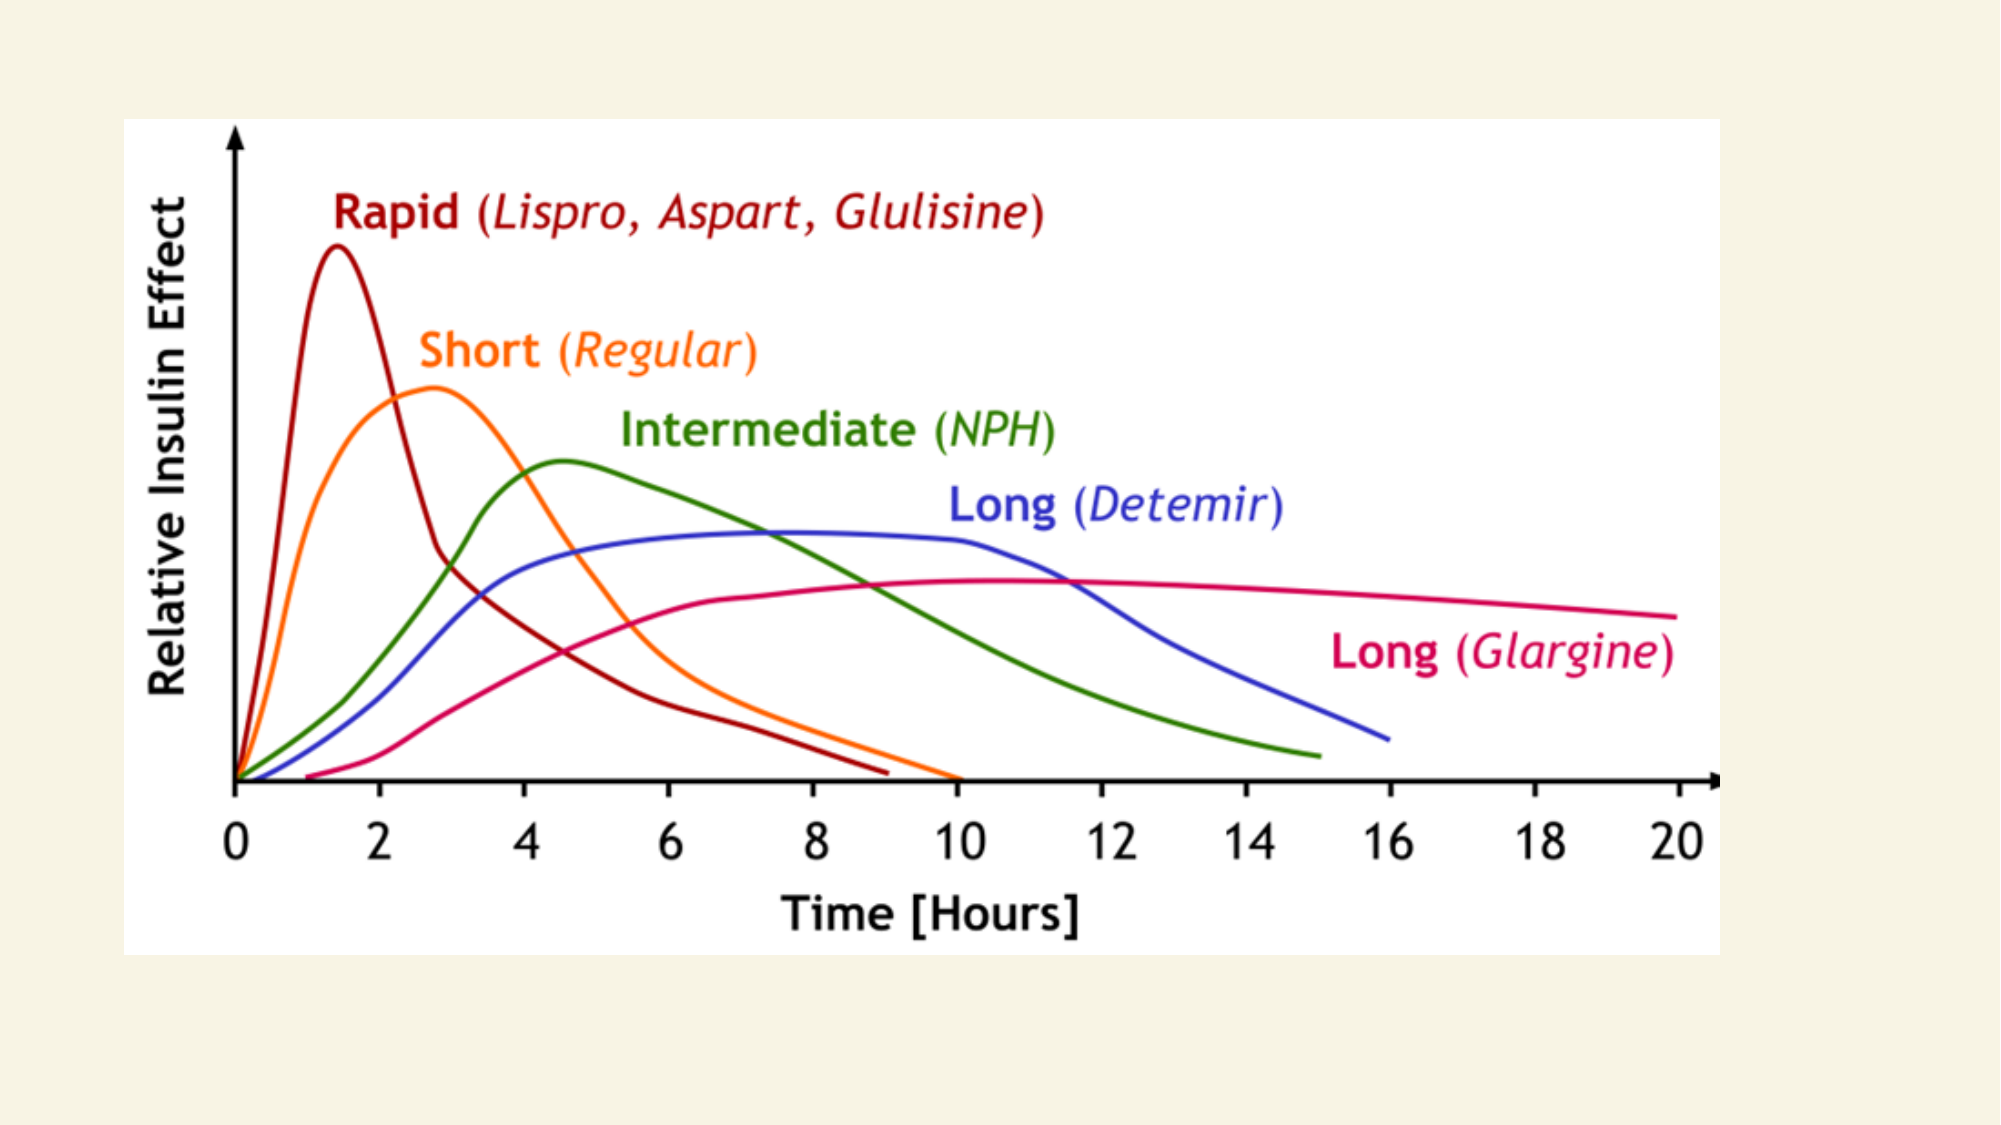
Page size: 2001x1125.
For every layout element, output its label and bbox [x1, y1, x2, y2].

picture [123, 119, 1720, 955]
